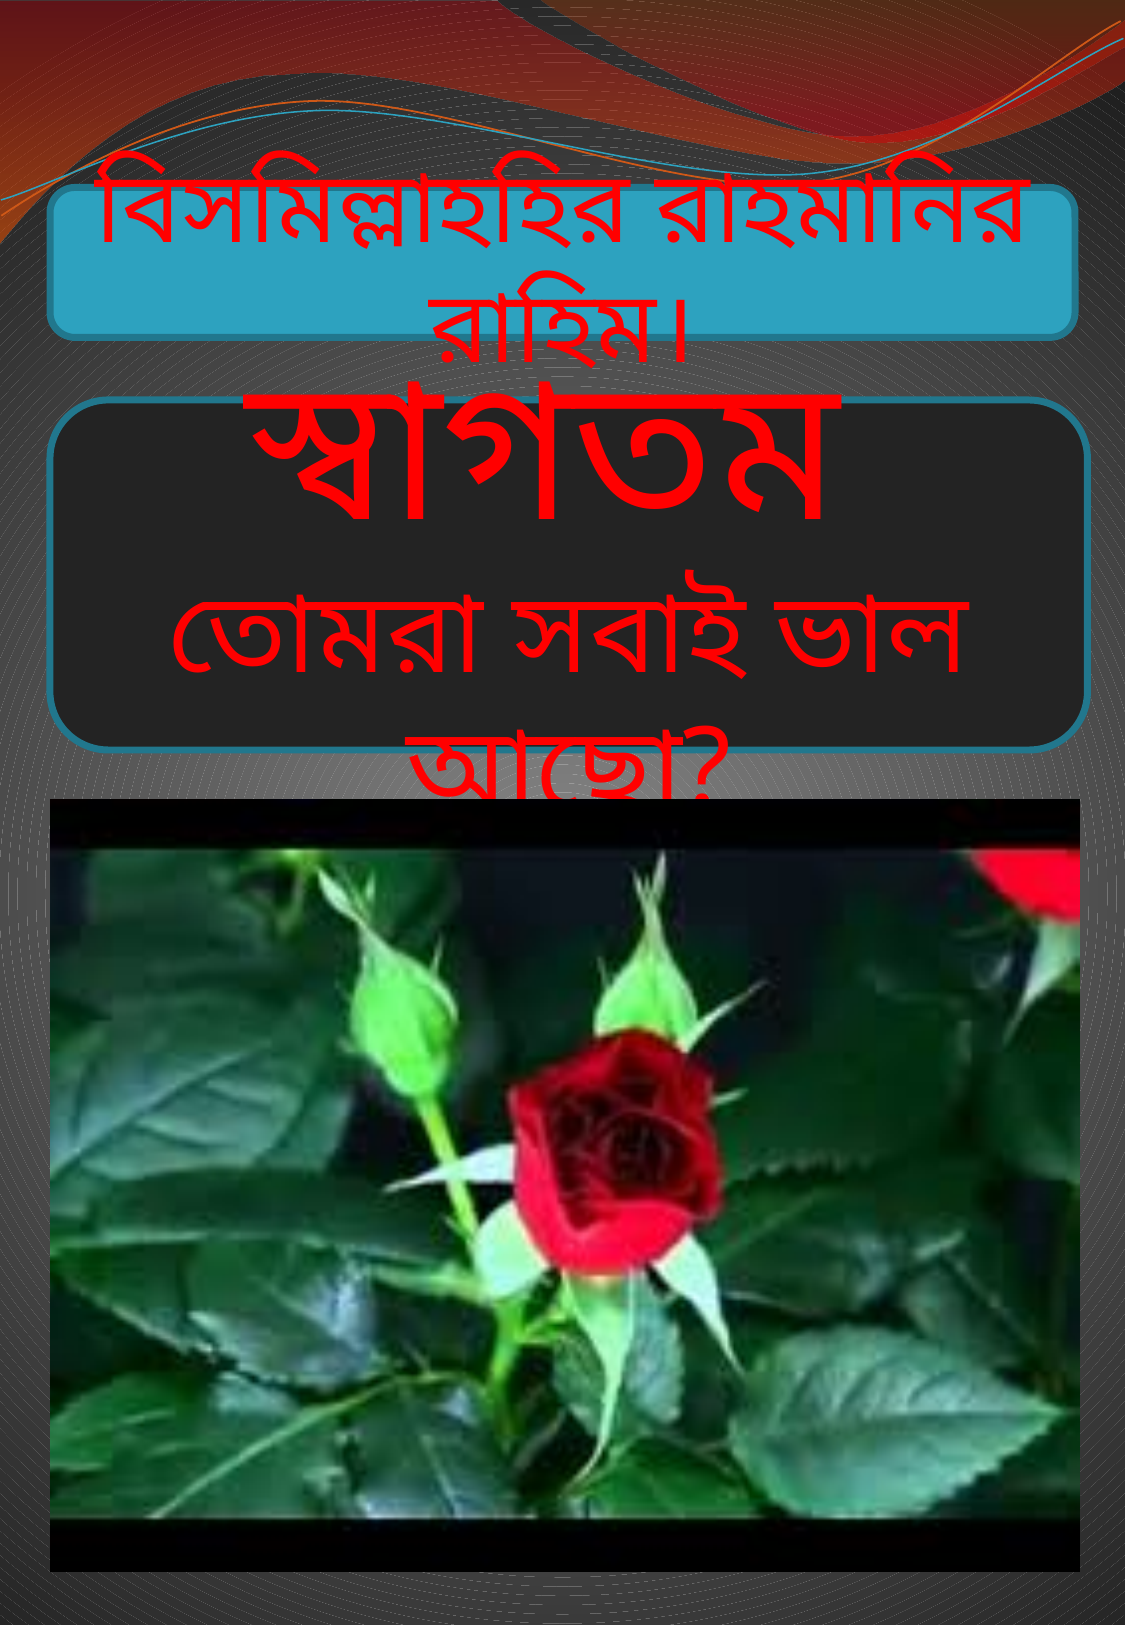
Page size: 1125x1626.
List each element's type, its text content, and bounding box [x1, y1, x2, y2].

picture [49, 799, 1080, 1572]
text_box বিসমিল্লাহহির রাহমানির রাহিম। [46, 183, 1079, 341]
text_box স্বাগতম তোমরা সবাই ভাল আছো? [46, 396, 1091, 754]
